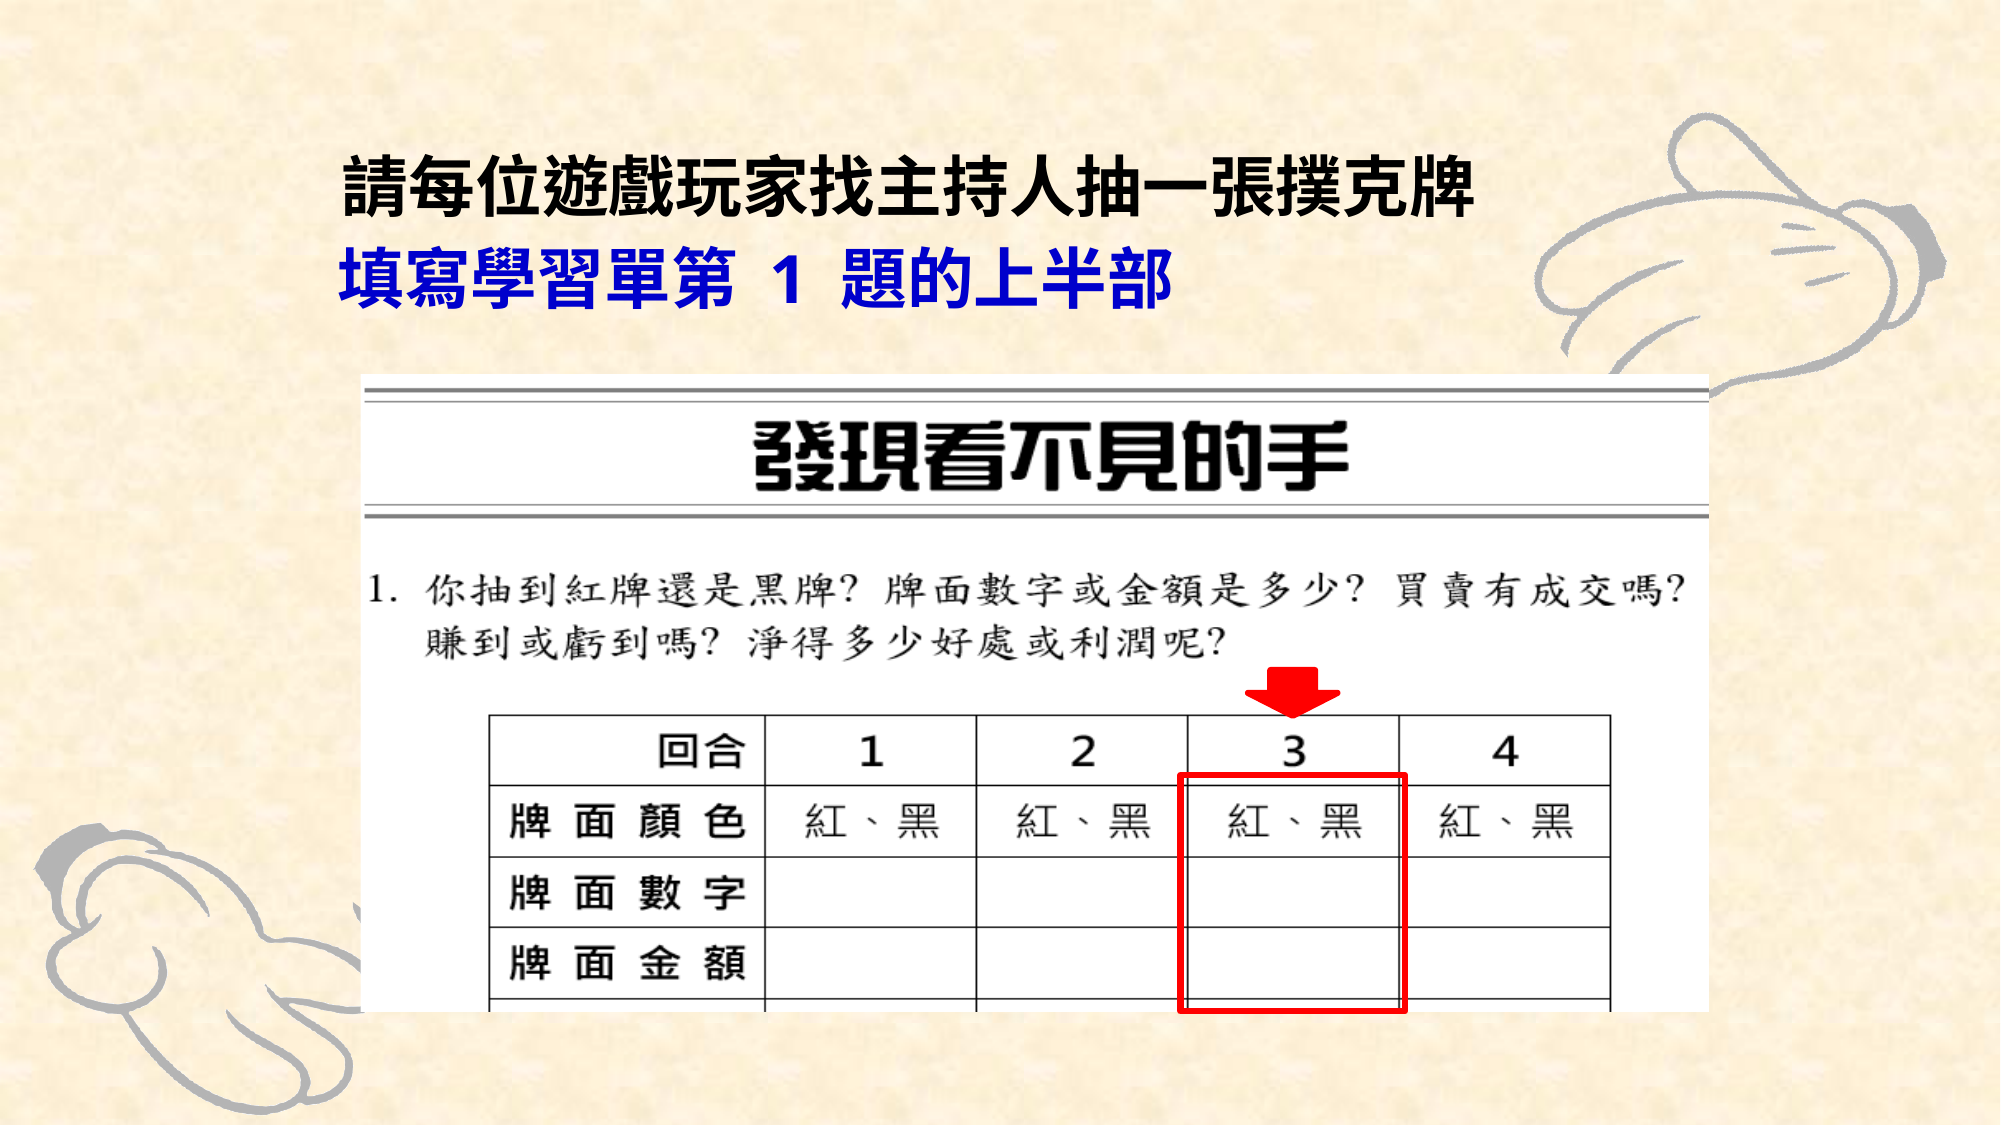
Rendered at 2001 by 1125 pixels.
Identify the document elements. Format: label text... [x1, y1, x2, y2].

text_box 填寫學習單第 1 題的上半部 [322, 229, 1161, 325]
picture [0, 0, 2001, 1125]
text_box 請每位遊戲玩家找主持人抽一張撲克牌 [327, 137, 1161, 229]
